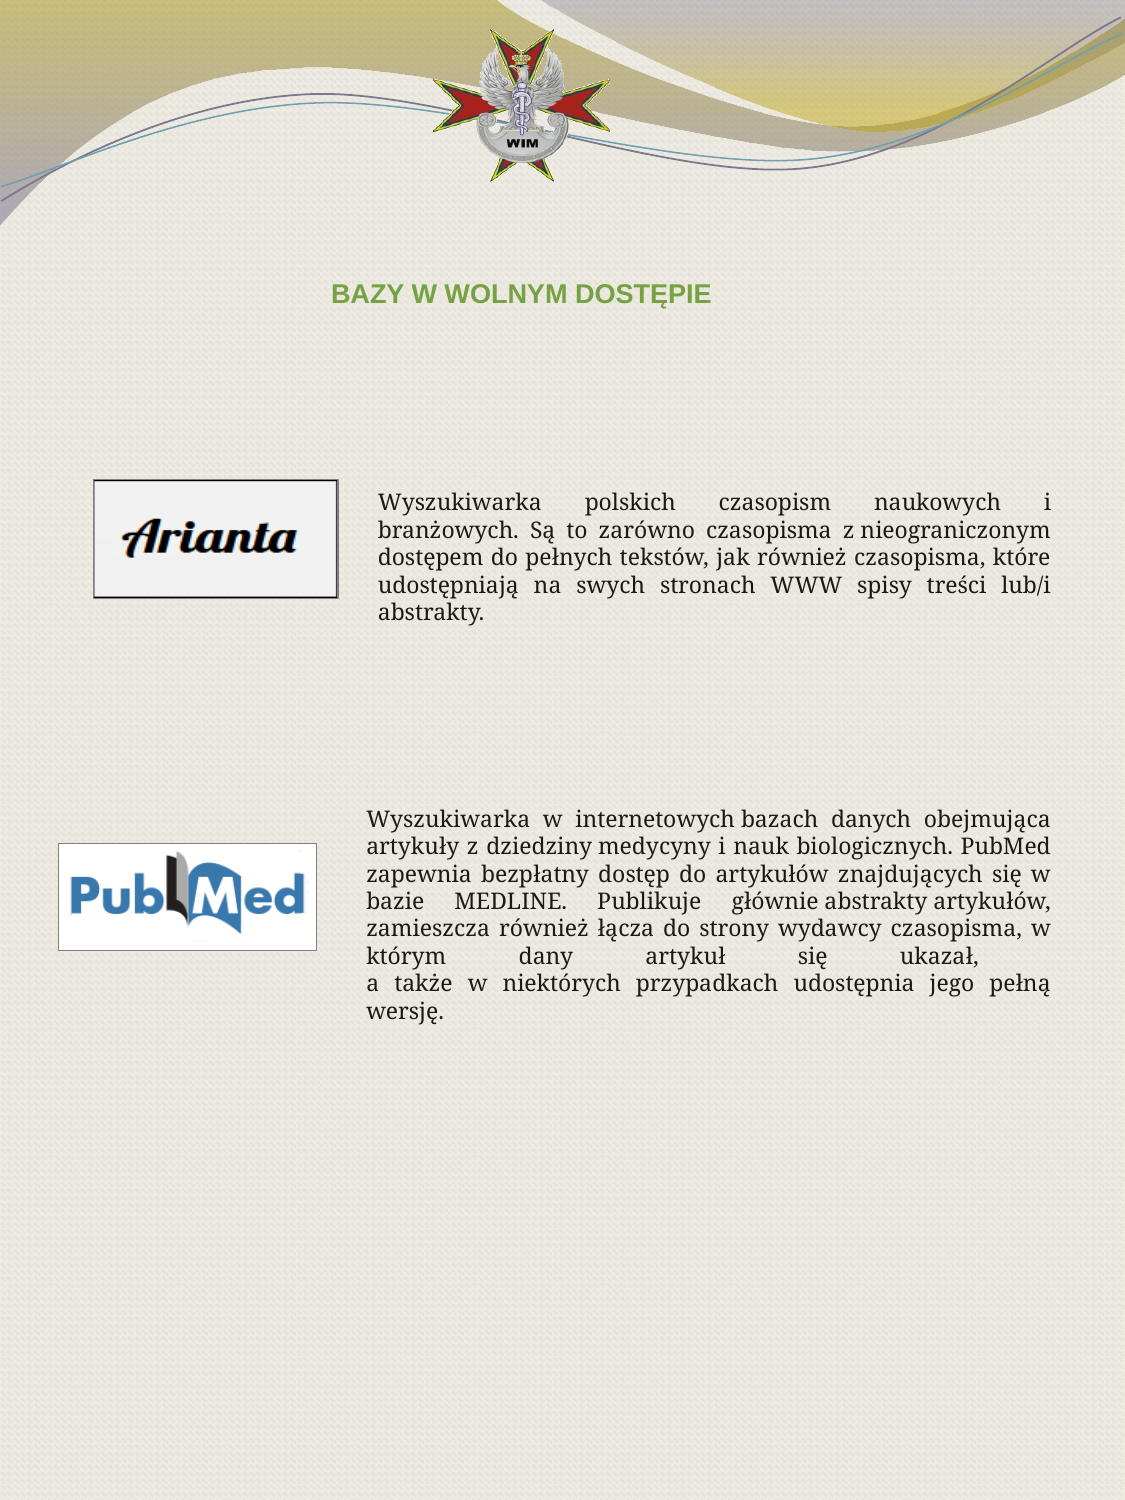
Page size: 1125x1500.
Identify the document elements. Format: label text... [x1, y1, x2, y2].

picture [58, 843, 317, 950]
text_box Wyszukiwarka polskich czasopism naukowych i branżowych. Są to zarówno czasopisma z nieograniczonym dostępem do pełnych tekstów, jak również czasopisma, które udostępniają na swych stronach WWW spisy treści lub/i abstrakty. [363, 480, 1067, 633]
text_box Bazy w wolnym dostępie [316, 269, 786, 317]
picture [433, 0, 610, 212]
text_box Wyszukiwarka w internetowych bazach danych obejmująca artykuły z dziedziny medycyny i nauk biologicznych. PubMed zapewnia bezpłatny dostęp do artykułów znajdujących się w bazie MEDLINE. Publikuje głównie abstrakty artykułów, zamieszcza również łącza do strony wydawcy czasopisma, w którym dany artykuł się ukazał, a także w niektórych przypadkach udostępnia jego pełną wersję. [351, 796, 1067, 1032]
picture [93, 480, 338, 598]
